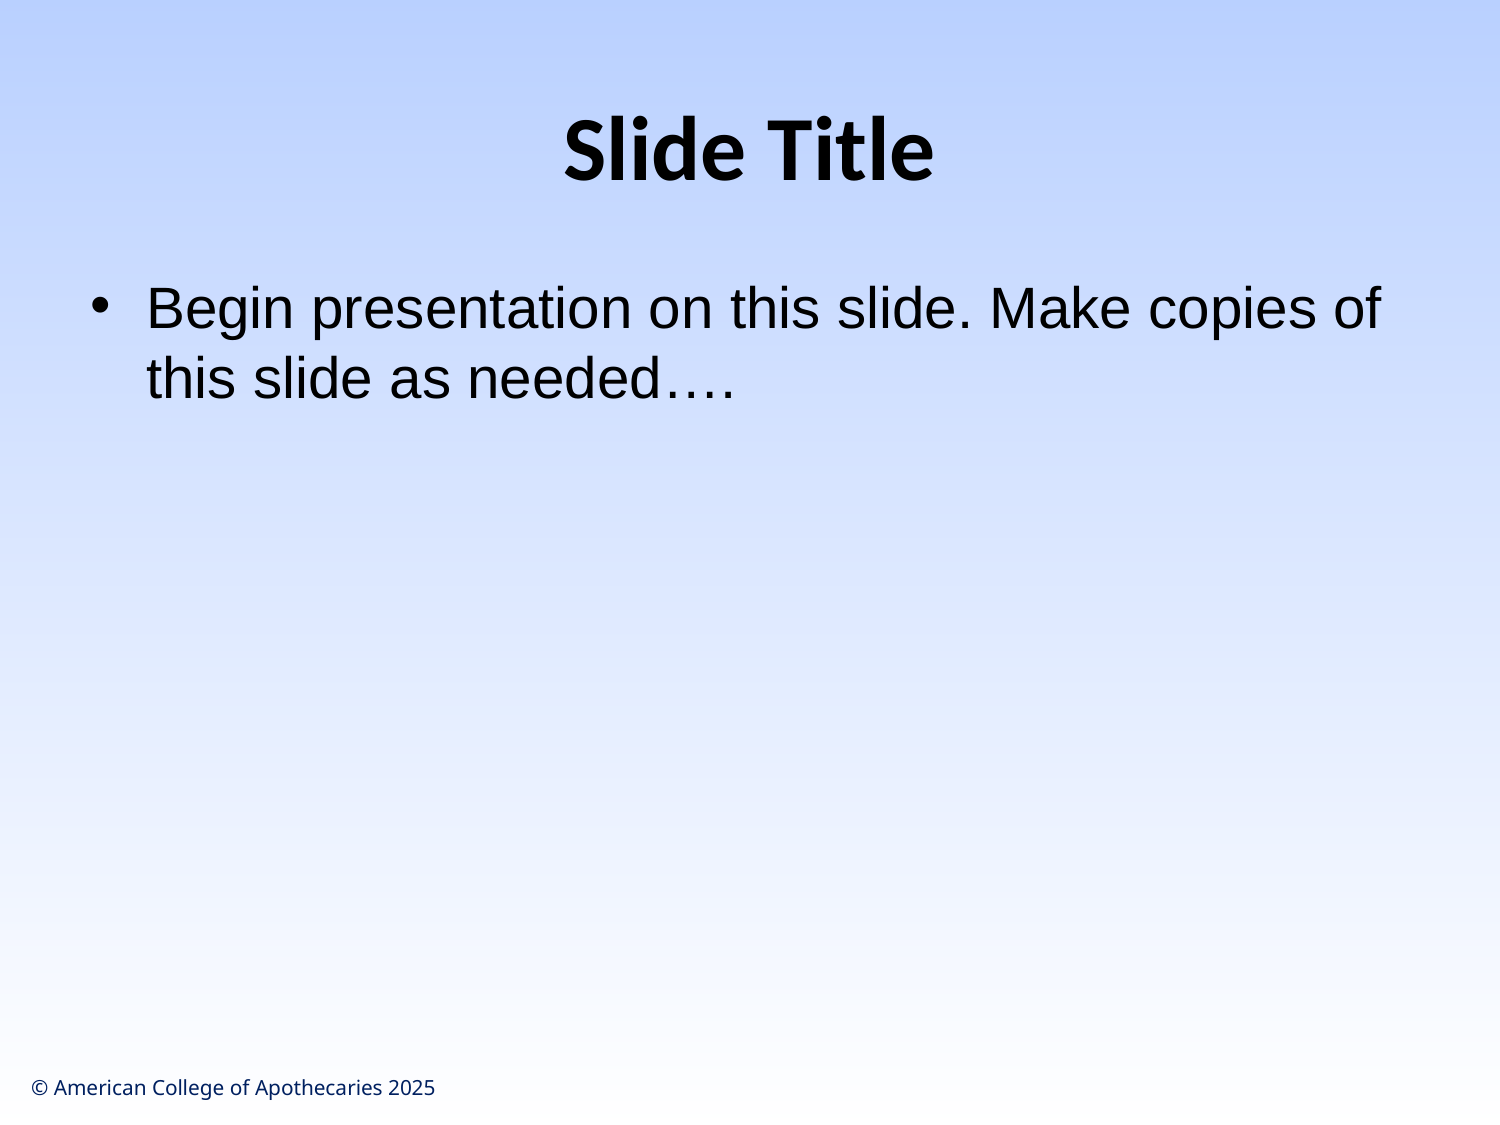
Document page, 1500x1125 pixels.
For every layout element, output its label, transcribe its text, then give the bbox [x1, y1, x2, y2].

title Slide Title [192, 46, 1308, 242]
list Begin presentation on this slide. Make copies of this slide as needed…. [75, 262, 1425, 1005]
